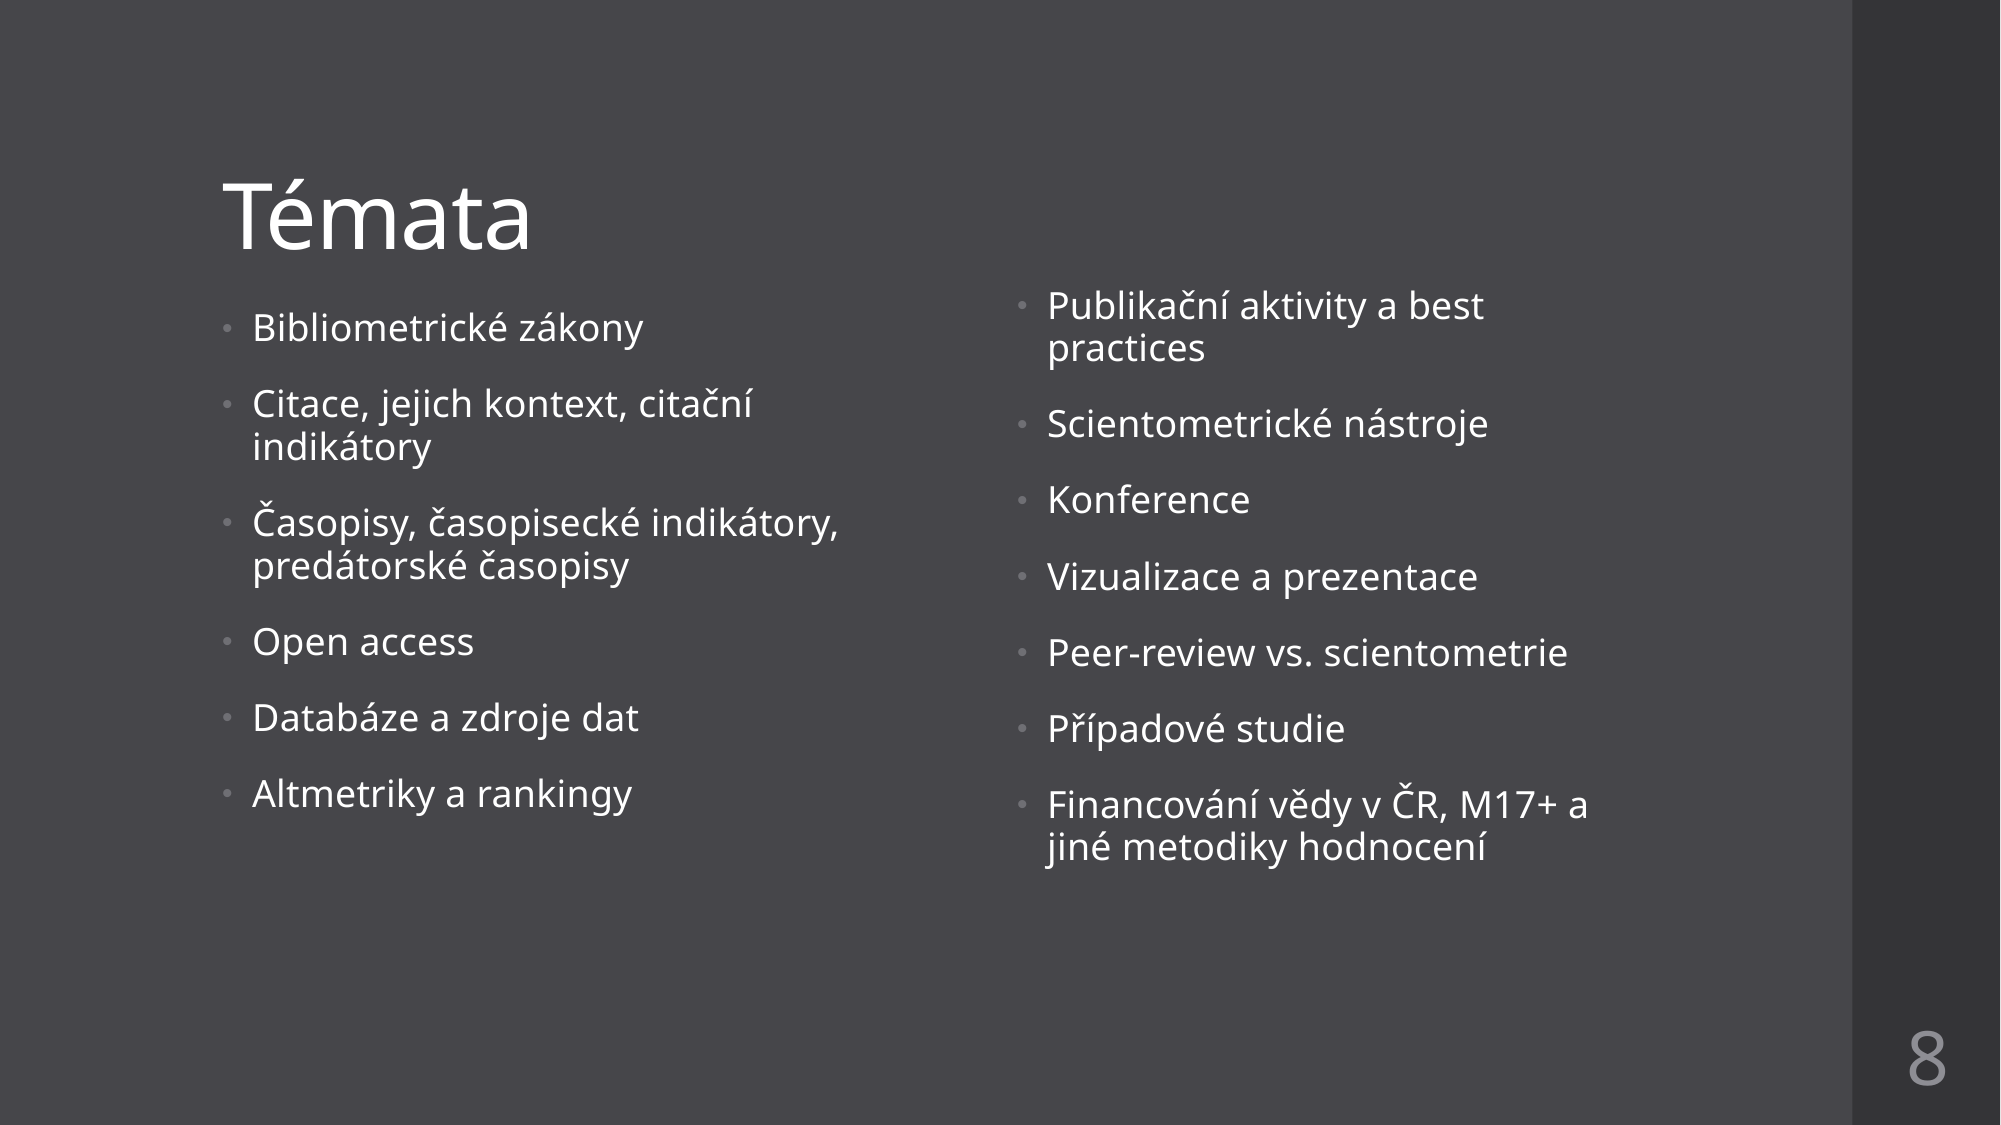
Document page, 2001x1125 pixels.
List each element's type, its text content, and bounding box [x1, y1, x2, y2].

list Bibliometrické zákony Citace, jejich kontext, citační indikátory Časopisy, časopisecké indikátory, predátorské časopisy Open access Databáze a zdroje dat Altmetriky a rankingy [206, 299, 870, 1014]
title Témata [206, 60, 1797, 278]
slide_number 8 [1852, 1012, 2000, 1110]
text_box Publikační aktivity a best practices Scientometrické nástroje Konference Vizualizace a prezentace Peer-review vs. scientometrie Případové studie Financování vědy v ČR, M17+ a jiné metodiky hodnocení [1001, 277, 1665, 992]
